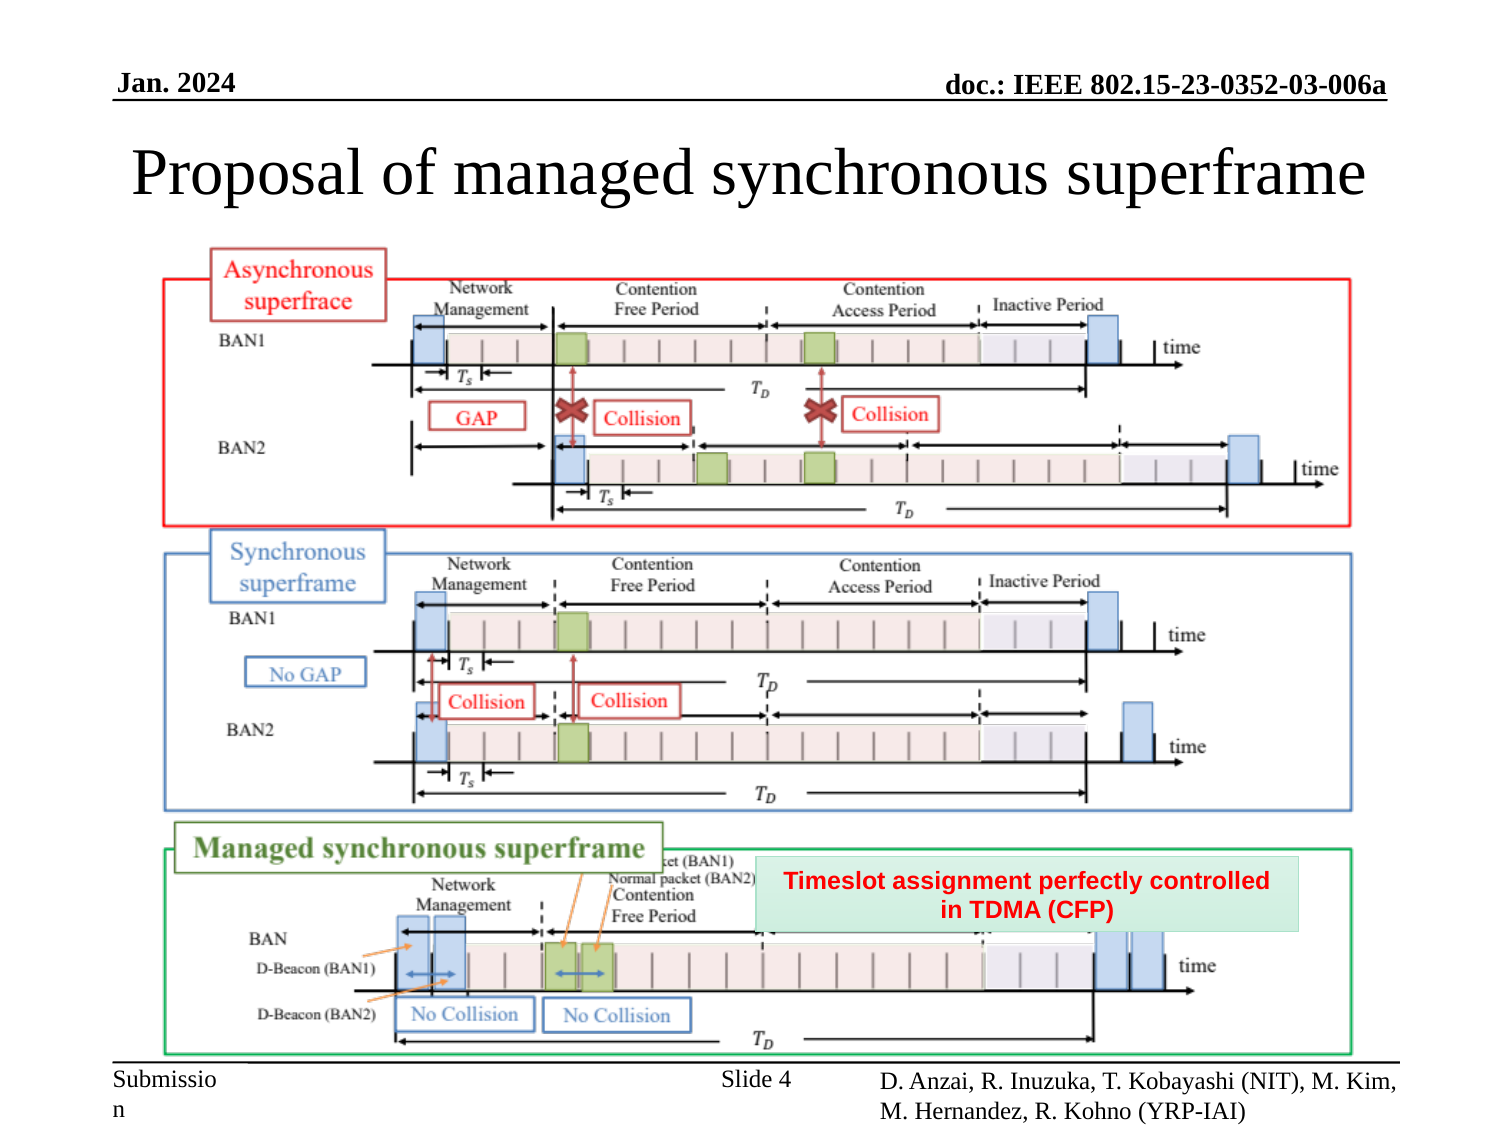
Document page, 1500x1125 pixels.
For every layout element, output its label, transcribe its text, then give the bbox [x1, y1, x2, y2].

slide_number Slide 4 [712, 1063, 800, 1093]
picture [157, 245, 1355, 1063]
title Proposal of managed synchronous superframe [112, 80, 1388, 256]
